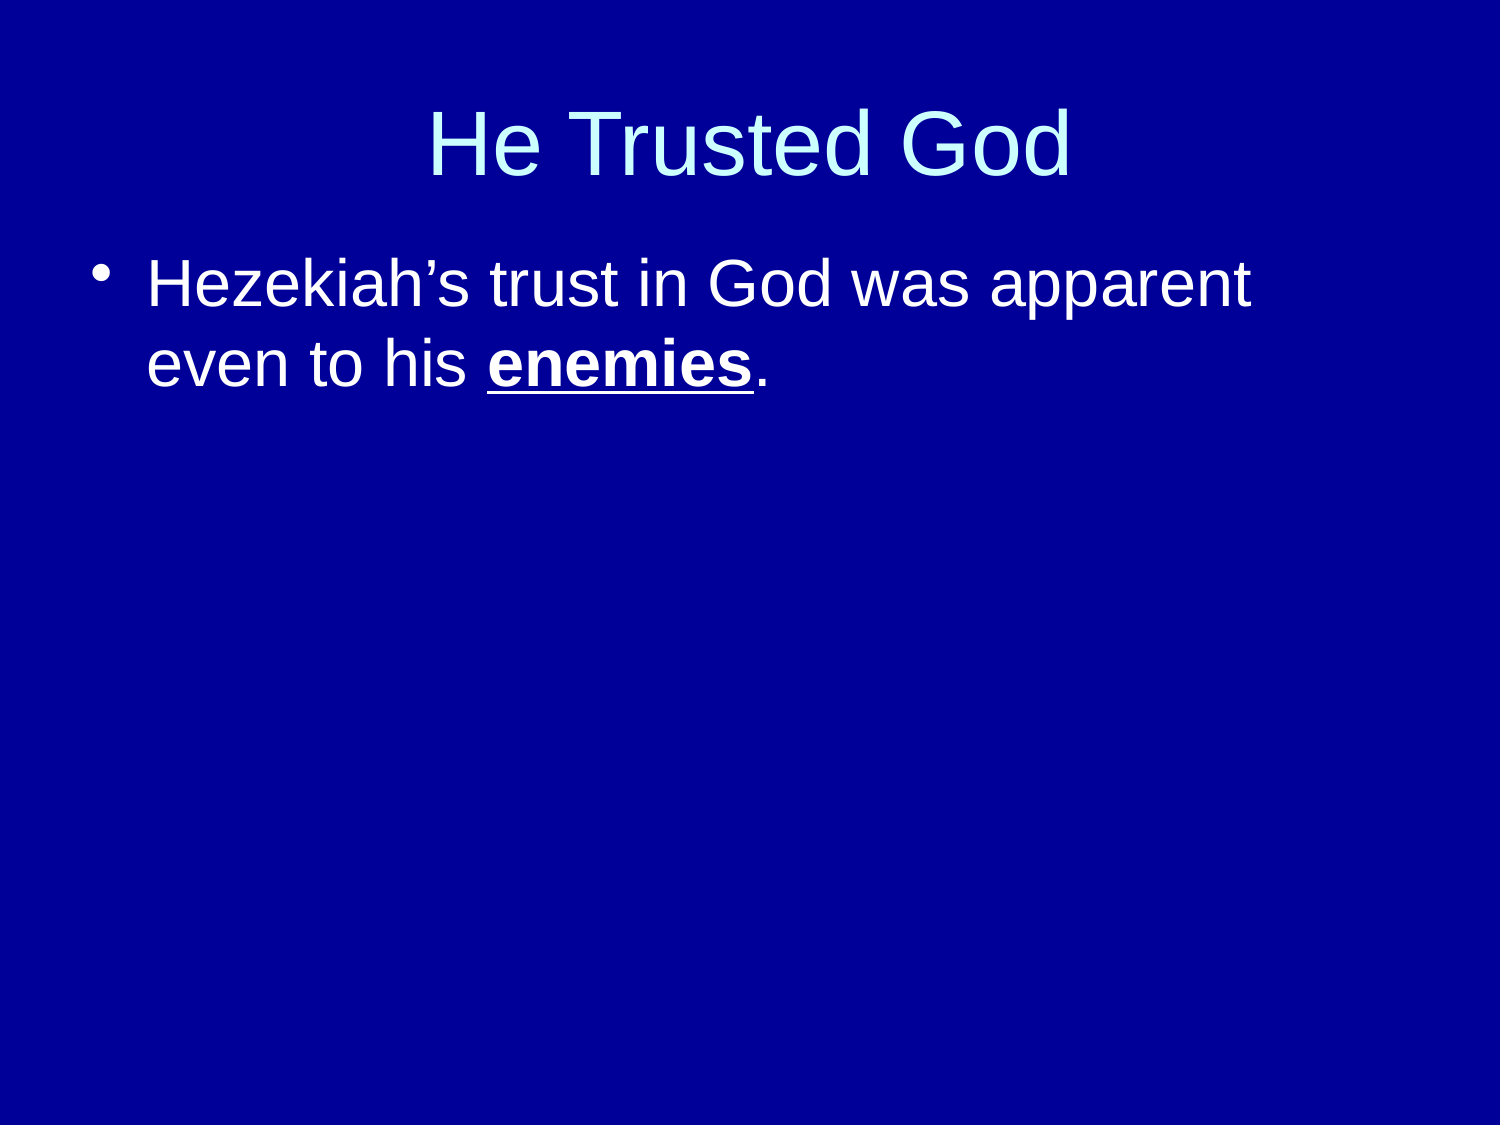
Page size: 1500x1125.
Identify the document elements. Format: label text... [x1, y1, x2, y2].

list Hezekiah’s trust in God was apparent even to his enemies. [74, 232, 1426, 1006]
title He Trusted God [74, 44, 1426, 232]
